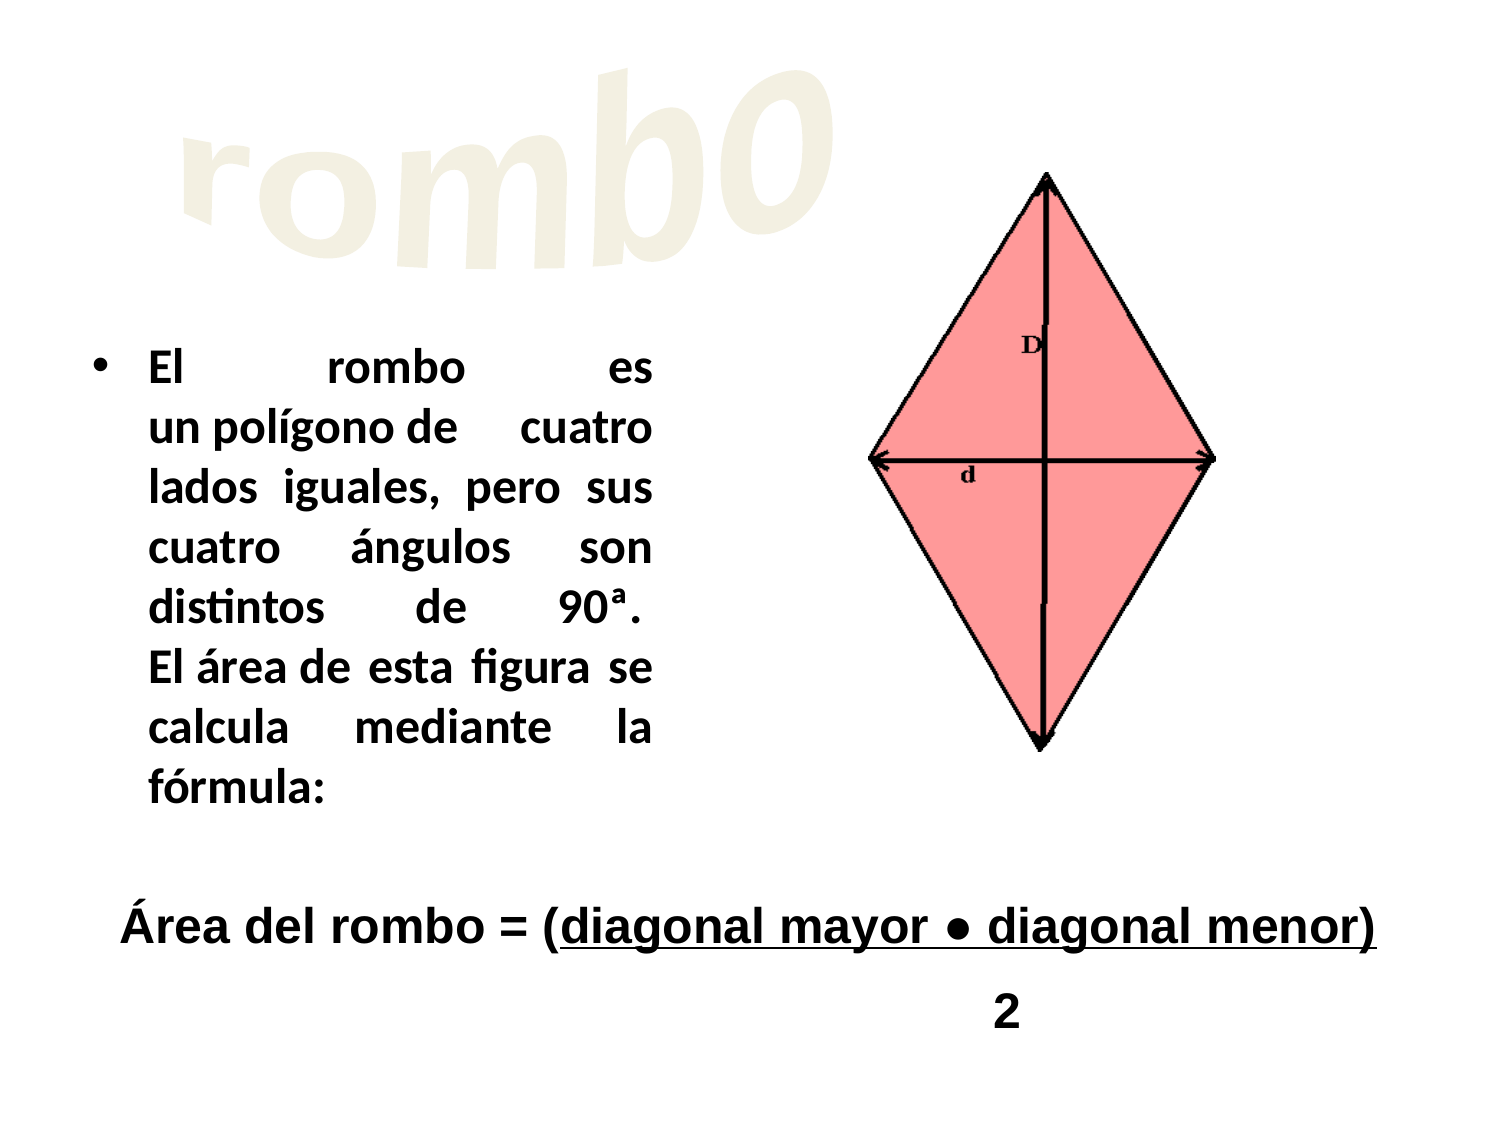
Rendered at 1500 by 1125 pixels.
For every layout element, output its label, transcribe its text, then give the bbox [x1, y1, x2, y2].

text_box Área del rombo = (diagonal mayor ● diagonal menor) 2 [96, 886, 1479, 1046]
list El rombo es un polígono de cuatro lados iguales, pero sus cuatro ángulos son distintos de 90ª. El área de esta figura se calcula mediante la fórmula: [76, 326, 669, 1069]
picture [867, 172, 1216, 752]
